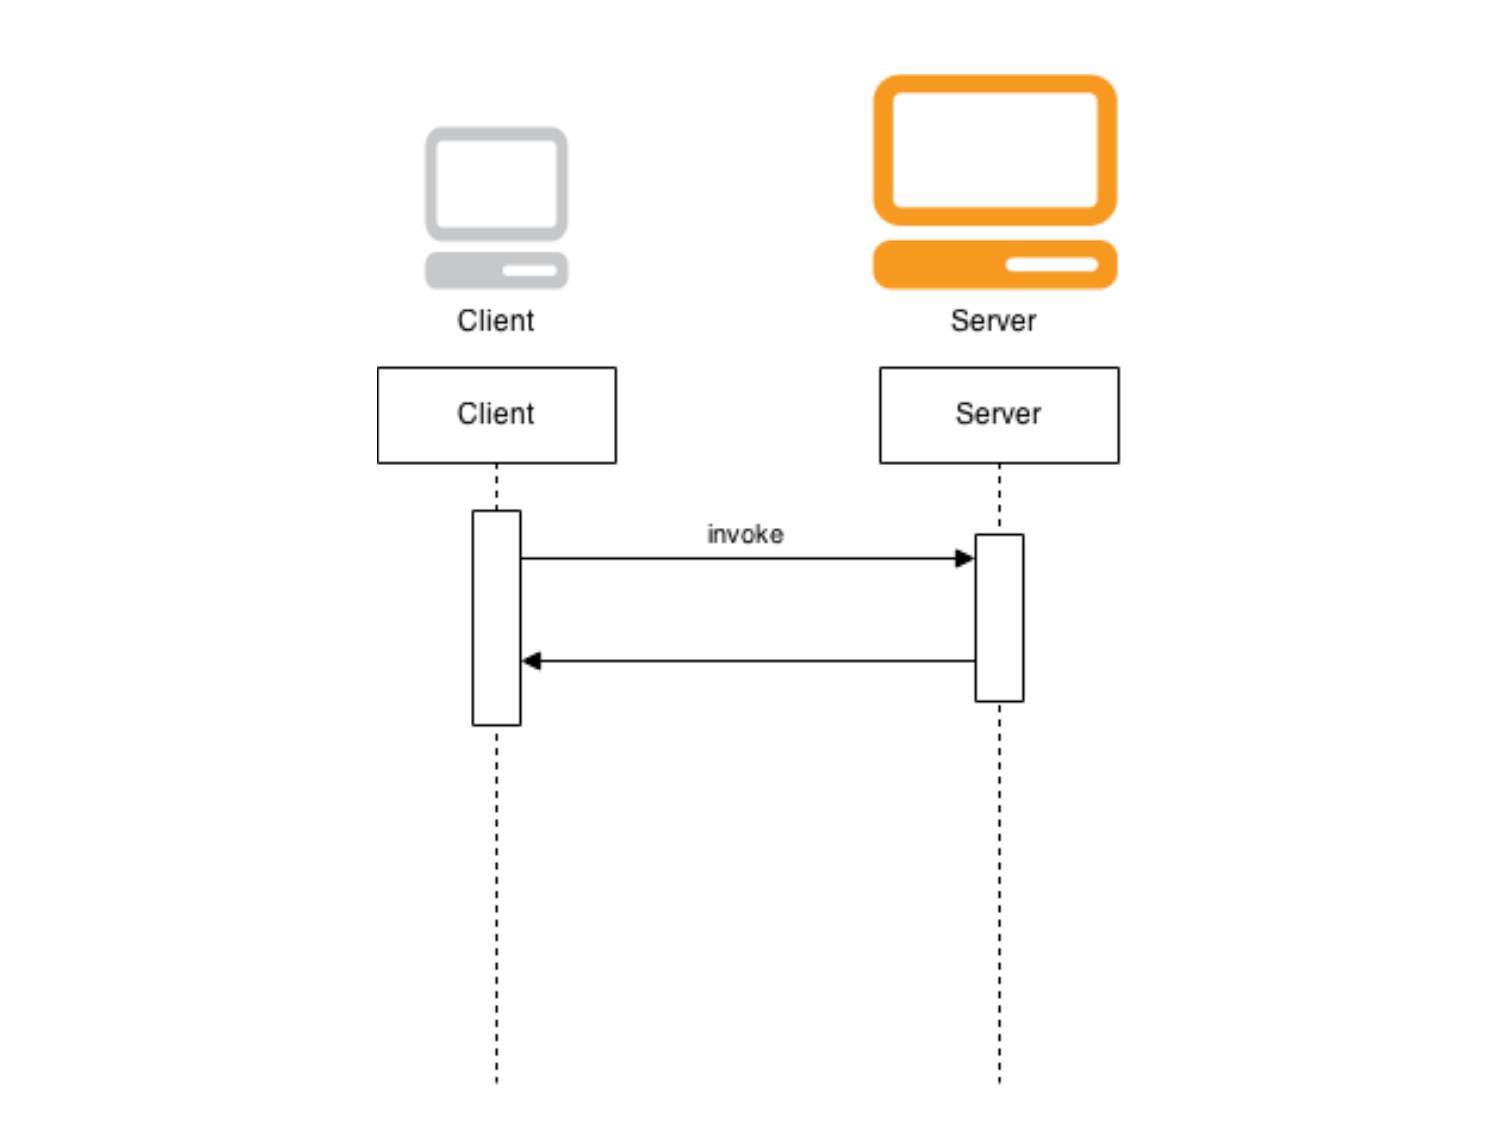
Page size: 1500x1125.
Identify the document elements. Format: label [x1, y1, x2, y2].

picture [377, 74, 1123, 1092]
